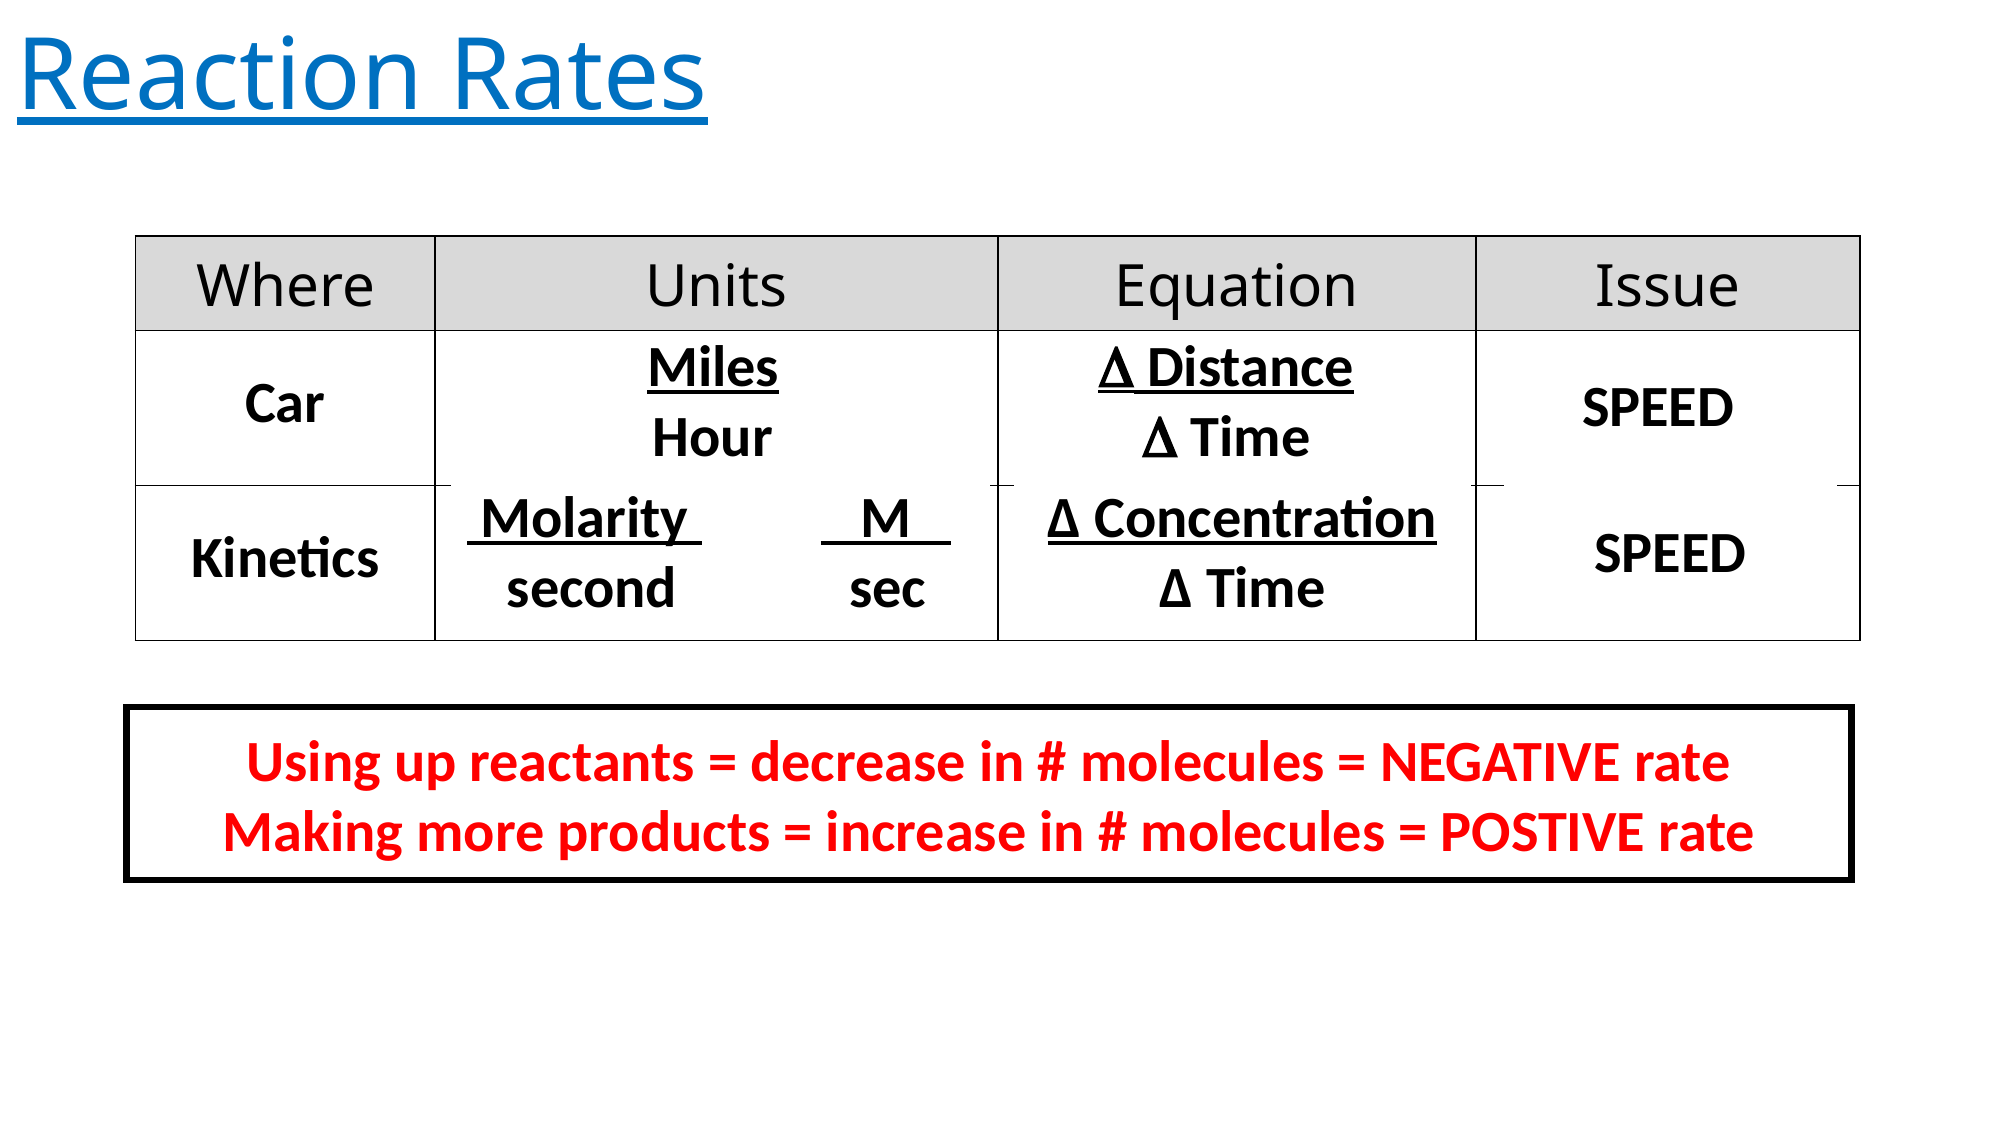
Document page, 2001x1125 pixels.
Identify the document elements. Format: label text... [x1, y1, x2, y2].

text_box SPEED [1479, 337, 1837, 468]
text_box Miles Hour [534, 333, 892, 463]
table_cell [1477, 486, 1859, 640]
table_cell [999, 486, 1475, 640]
text_box ∆ Concentration ∆ Time [1014, 484, 1471, 614]
text_box Molarity M . second sec [451, 484, 990, 614]
table_cell [999, 331, 1475, 485]
table_header Equation [999, 237, 1475, 330]
table_header Issue [1477, 237, 1859, 330]
table_cell Kinetics [136, 486, 434, 640]
text_box SPEED [1504, 484, 1837, 614]
table_header Units [436, 237, 997, 330]
text_box Reaction Rates [2, 2, 777, 138]
text_box  Distance  Time [1047, 333, 1405, 463]
table_cell [436, 331, 997, 485]
table_cell Car [136, 331, 434, 485]
text_box Using up reactants = decrease in # molecules = NEGATIVE rate Making more products = increase in # molecules = POSTIVE rate [125, 706, 1852, 881]
table_cell [436, 486, 997, 640]
table_cell [1477, 331, 1859, 485]
table_header Where [136, 237, 434, 330]
